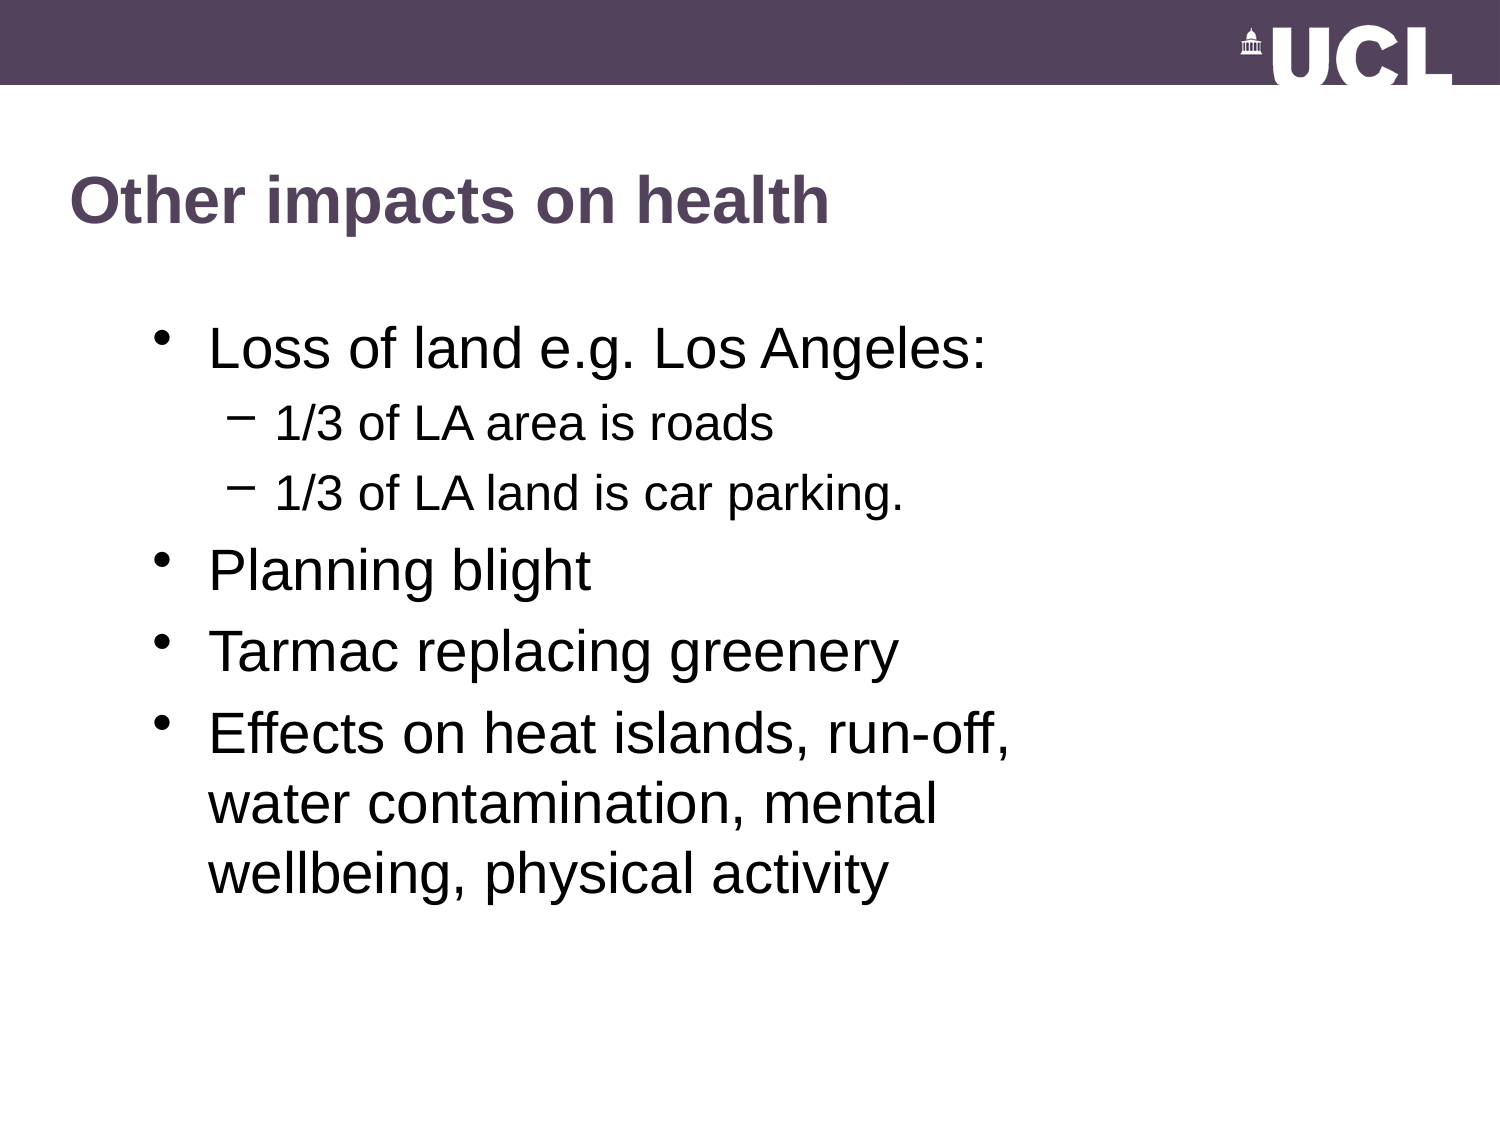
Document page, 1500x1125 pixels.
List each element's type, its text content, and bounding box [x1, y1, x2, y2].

picture [0, 0, 1500, 85]
title Other impacts on health [54, 148, 1447, 362]
list Loss of land e.g. Los Angeles: 1/3 of LA area is roads 1/3 of LA land is car parking. Planning blight Tarmac replacing greenery Effects on heat islands, run-off, water contamination, mental wellbeing, physical activity [137, 302, 1057, 1071]
